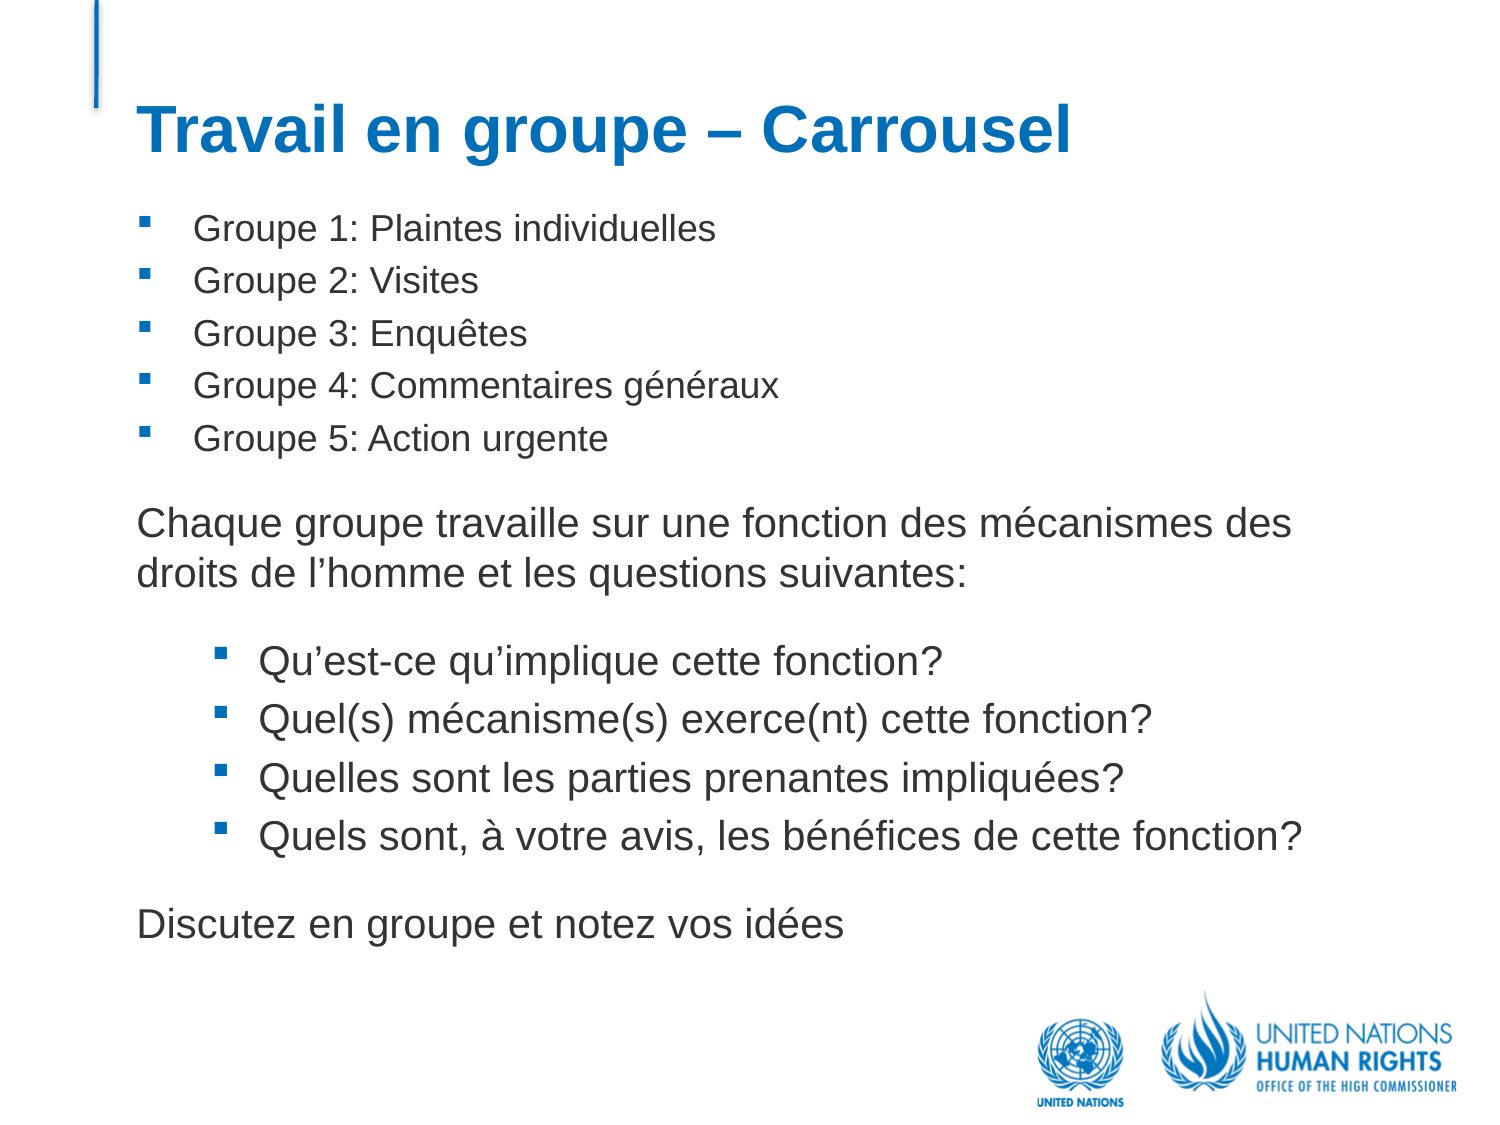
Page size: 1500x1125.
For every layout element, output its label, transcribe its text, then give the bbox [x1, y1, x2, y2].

title Travail en groupe – Carrousel [121, 78, 1363, 196]
picture [1037, 990, 1457, 1107]
list Groupe 1: Plaintes individuelles Groupe 2: Visites Groupe 3: Enquêtes Groupe 4: Commentaires généraux Groupe 5: Action urgente Chaque groupe travaille sur une fonction des mécanismes des droits de l’homme et les questions suivantes: Qu’est-ce qu’implique cette fonction? Quel(s) mécanisme(s) exerce(nt) cette fonction? Quelles sont les parties prenantes impliquées? Quels sont, à votre avis, les bénéfices de cette fonction? Discutez en groupe et notez vos idées [121, 196, 1363, 1035]
